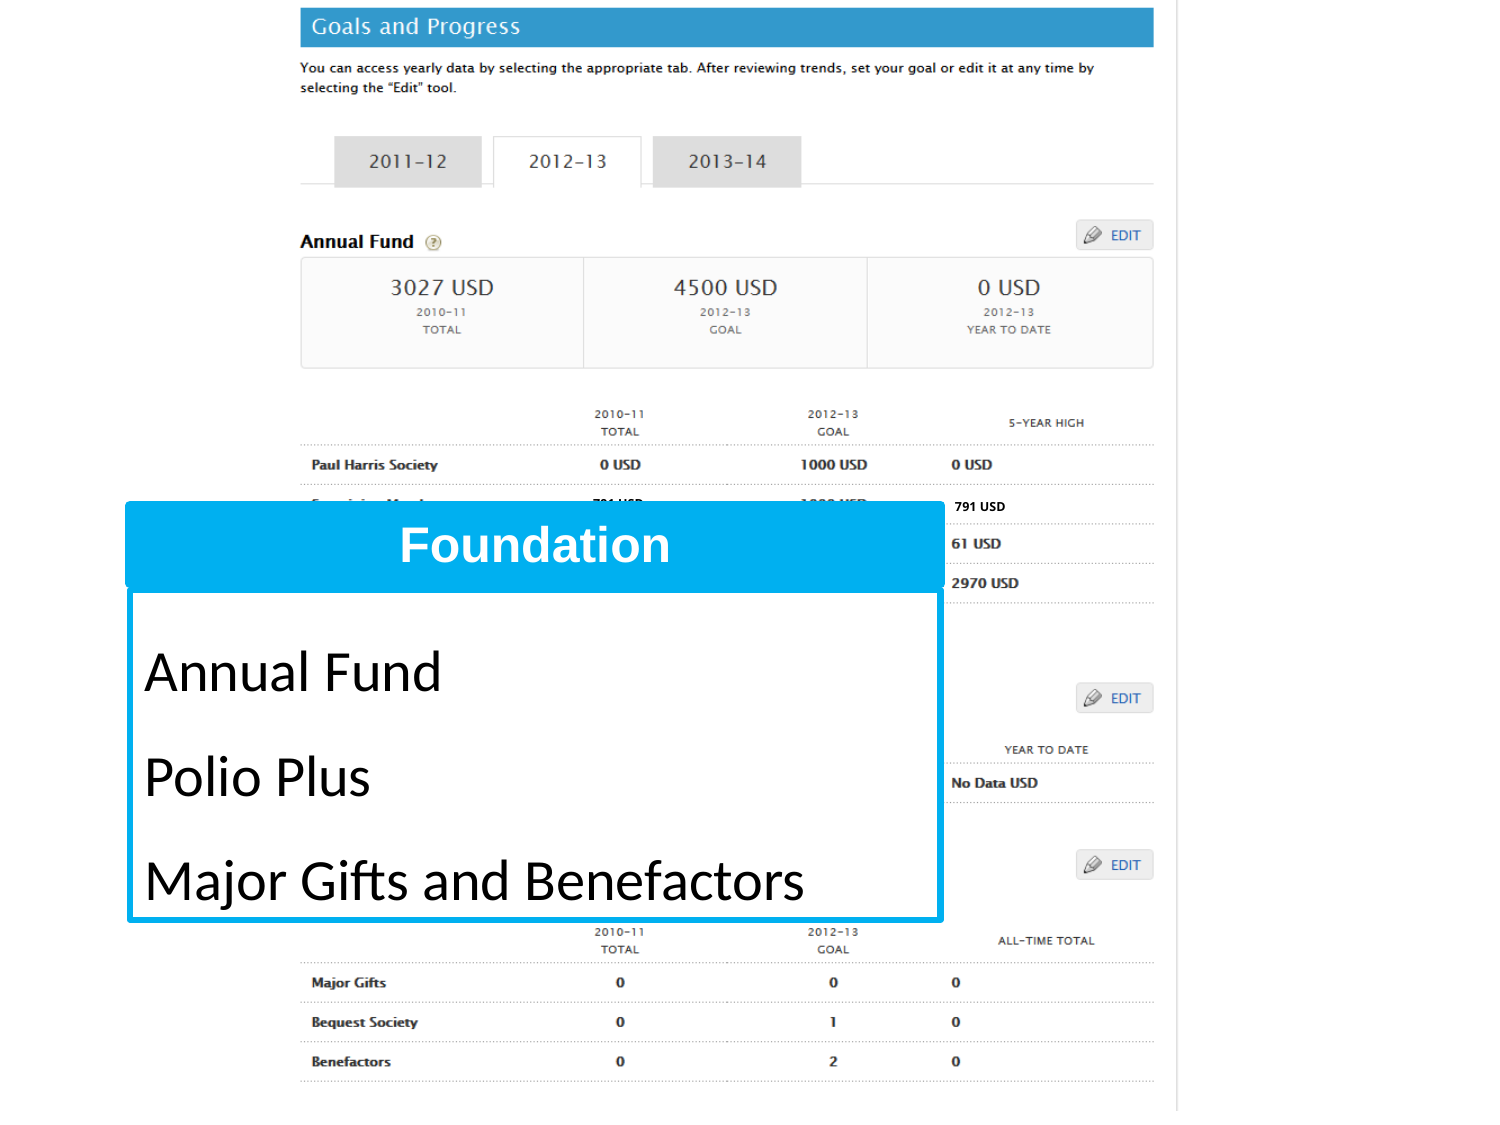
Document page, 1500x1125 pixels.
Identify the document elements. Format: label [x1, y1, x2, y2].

text_box [129, 505, 941, 924]
picture [279, 0, 1181, 1112]
